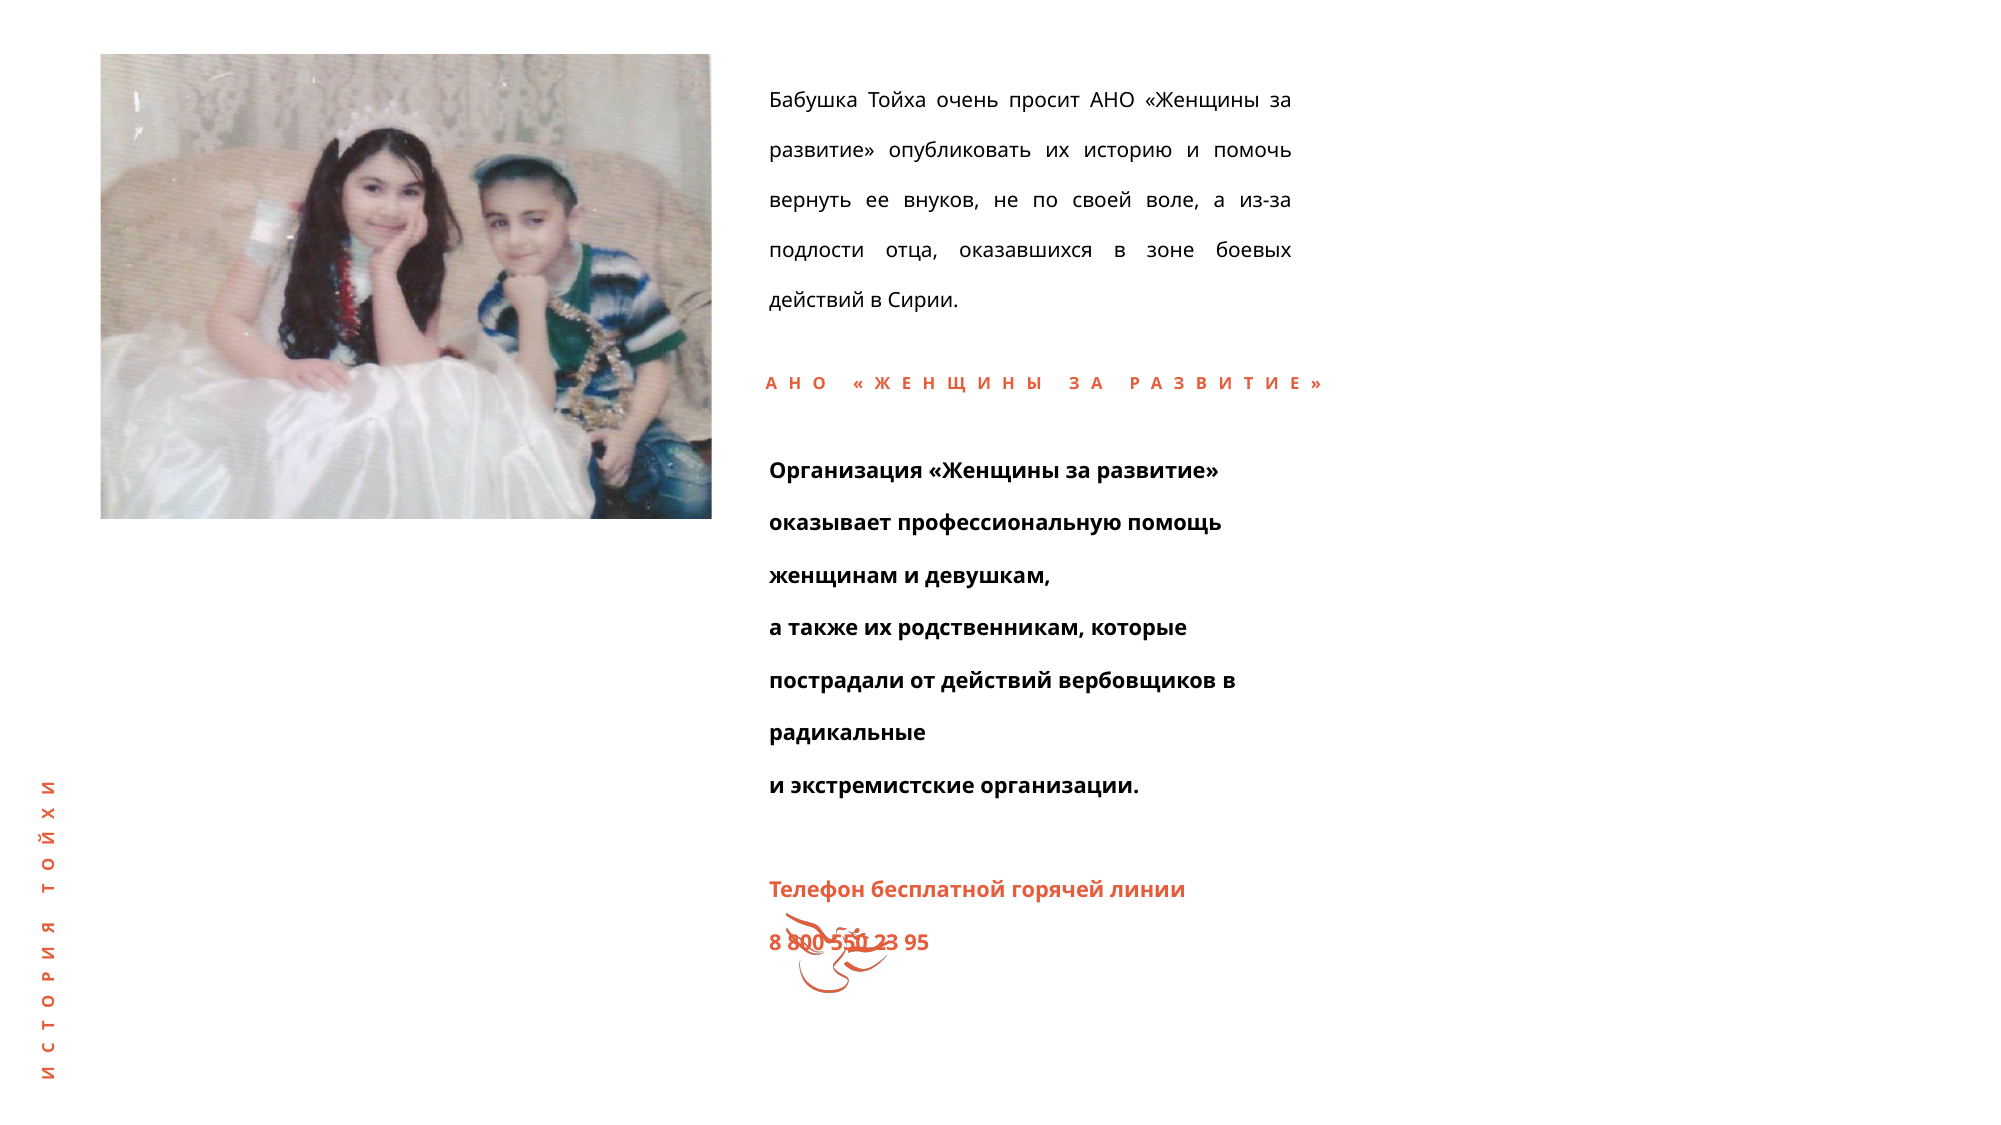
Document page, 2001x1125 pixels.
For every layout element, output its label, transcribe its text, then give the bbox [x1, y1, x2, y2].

picture [786, 913, 890, 993]
text_box ИСТОРИЯ ТОЙХИ [37, 228, 58, 1080]
text_box Бабушка Тойха очень просит АНО «Женщины за развитие» опубликовать их историю и помочь вернуть ее внуков, не по своей воле, а из-за подлости отца, оказавшихся в зоне боевых действий в Сирии. [754, 53, 1307, 319]
text_box АНО «ЖЕНЩИНЫ ЗА РАЗВИТИЕ» [765, 372, 1356, 393]
text_box Организация «Женщины за развитие» оказывает профессиональную помощь женщинам и девушкам, а также их родственникам, которые пострадали от действий вербовщиков в радикальные и экстремистские организации. Телефон бесплатной горячей линии 8 800 550 23 95 [754, 423, 1328, 963]
picture [100, 54, 712, 519]
